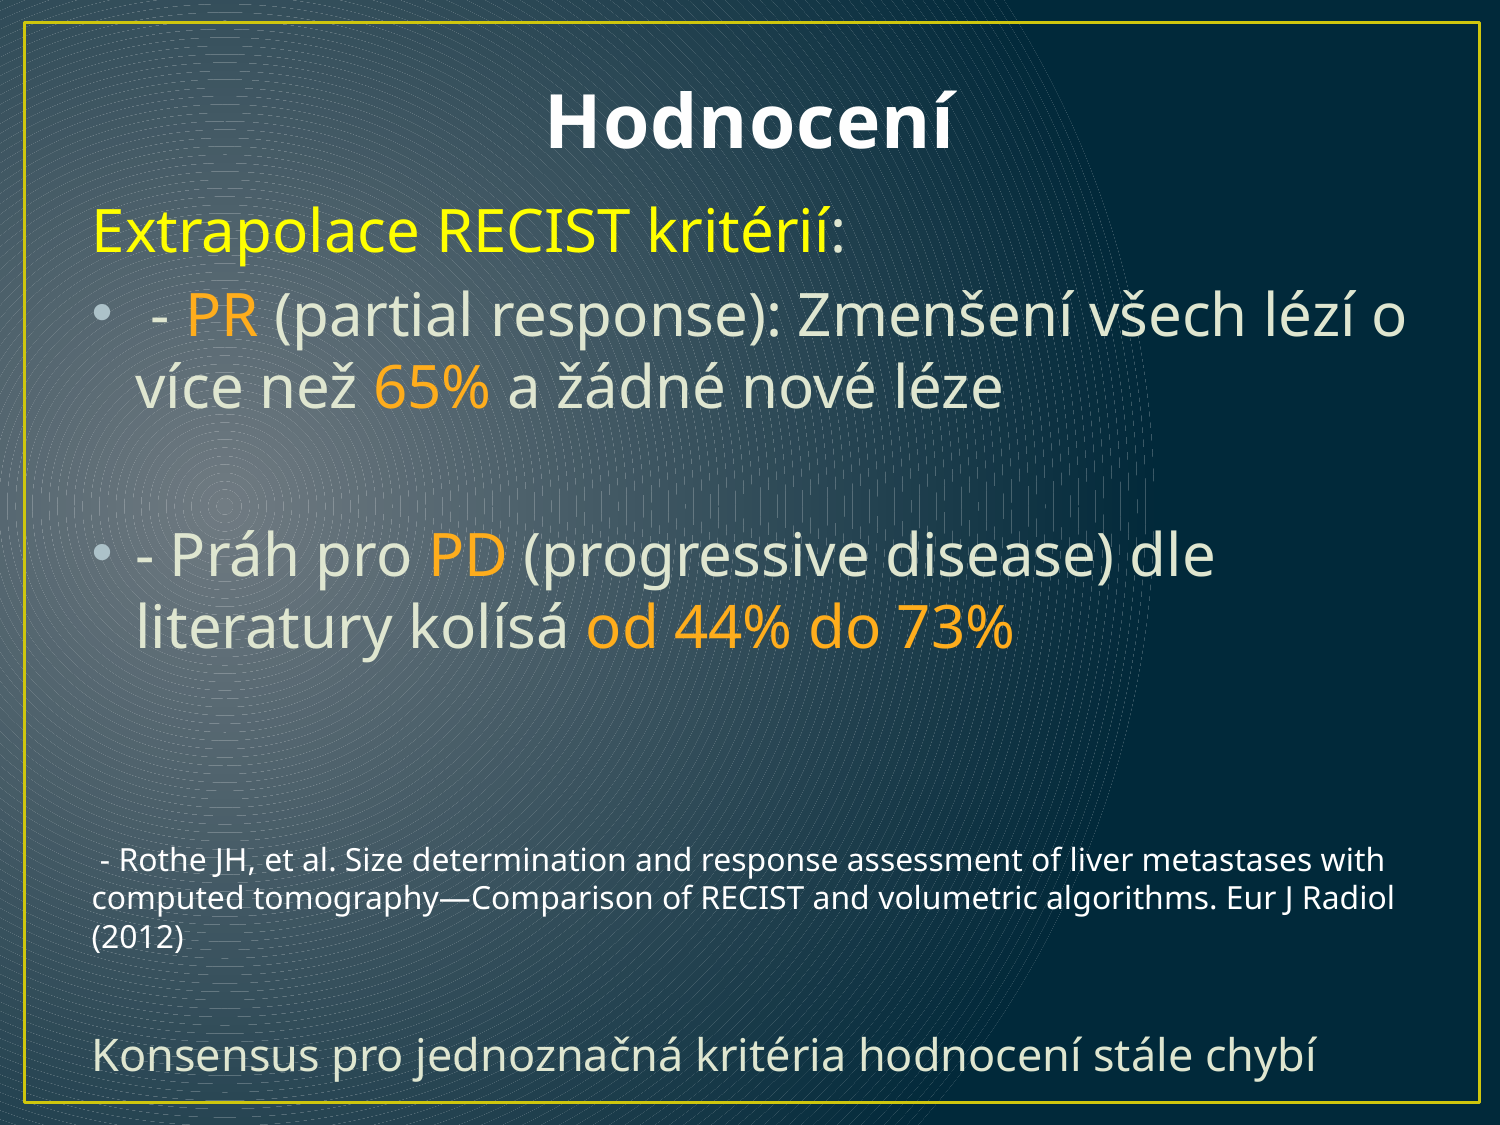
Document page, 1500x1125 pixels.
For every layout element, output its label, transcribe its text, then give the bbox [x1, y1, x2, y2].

title Hodnocení [112, 54, 1388, 172]
list Extrapolace RECIST kritérií: - PR (partial response): Zmenšení všech lézí o více než 65% a žádné nové léze - Práh pro PD (progressive disease) dle literatury kolísá od 44% do 73% - Rothe JH, et al. Size determination and response assessment of liver metastases with computed tomography—Comparison of RECIST and volumetric algorithms. Eur J Radiol (2012) Konsensus pro jednoznačná kritéria hodnocení stále chybí [76, 184, 1427, 1094]
